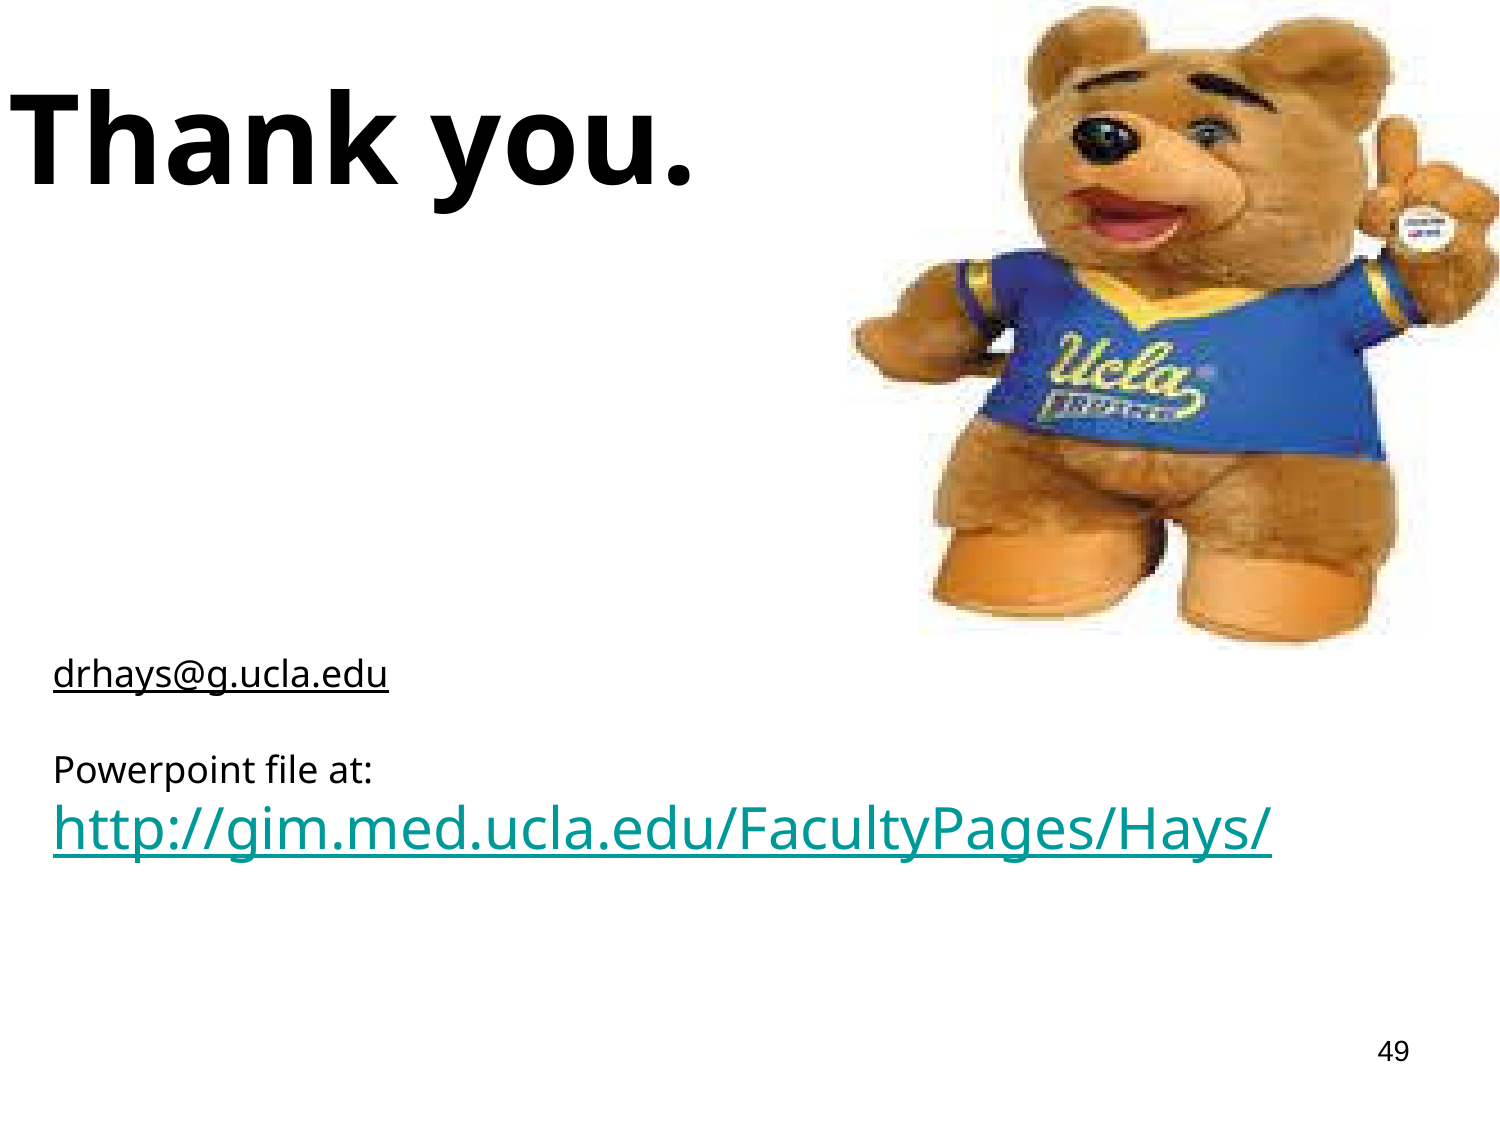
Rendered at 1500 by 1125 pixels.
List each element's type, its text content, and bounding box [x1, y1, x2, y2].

text_box drhays@g.ucla.edu Powerpoint file at: http://gim.med.ucla.edu/FacultyPages/Hays/ [37, 462, 1500, 998]
title Thank you. [0, 40, 769, 229]
picture [774, 0, 1500, 651]
slide_number 49 [1074, 1024, 1426, 1103]
